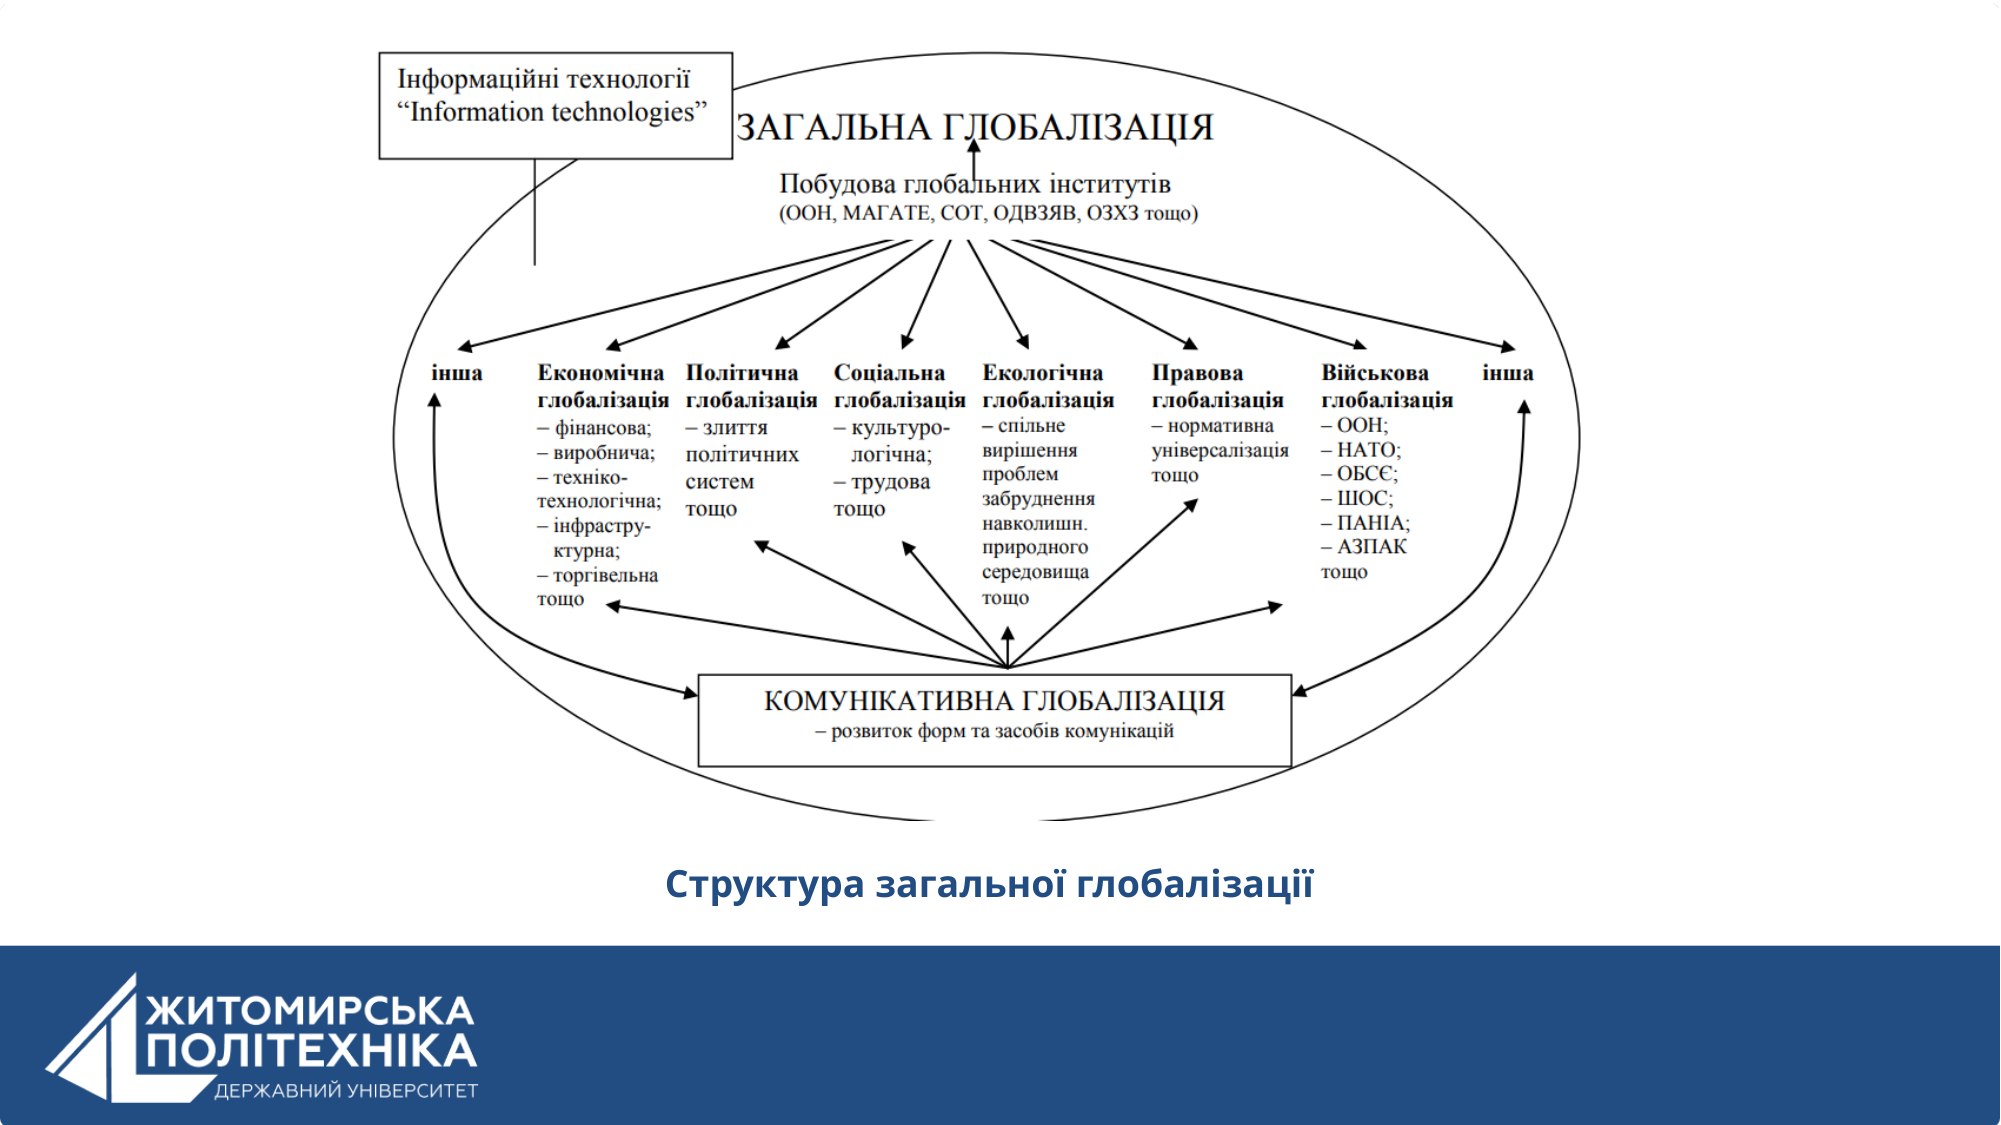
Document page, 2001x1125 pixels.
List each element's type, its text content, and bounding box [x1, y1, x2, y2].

picture [0, 3, 2000, 1125]
text_box Структура загальної глобалізації [650, 852, 1330, 913]
